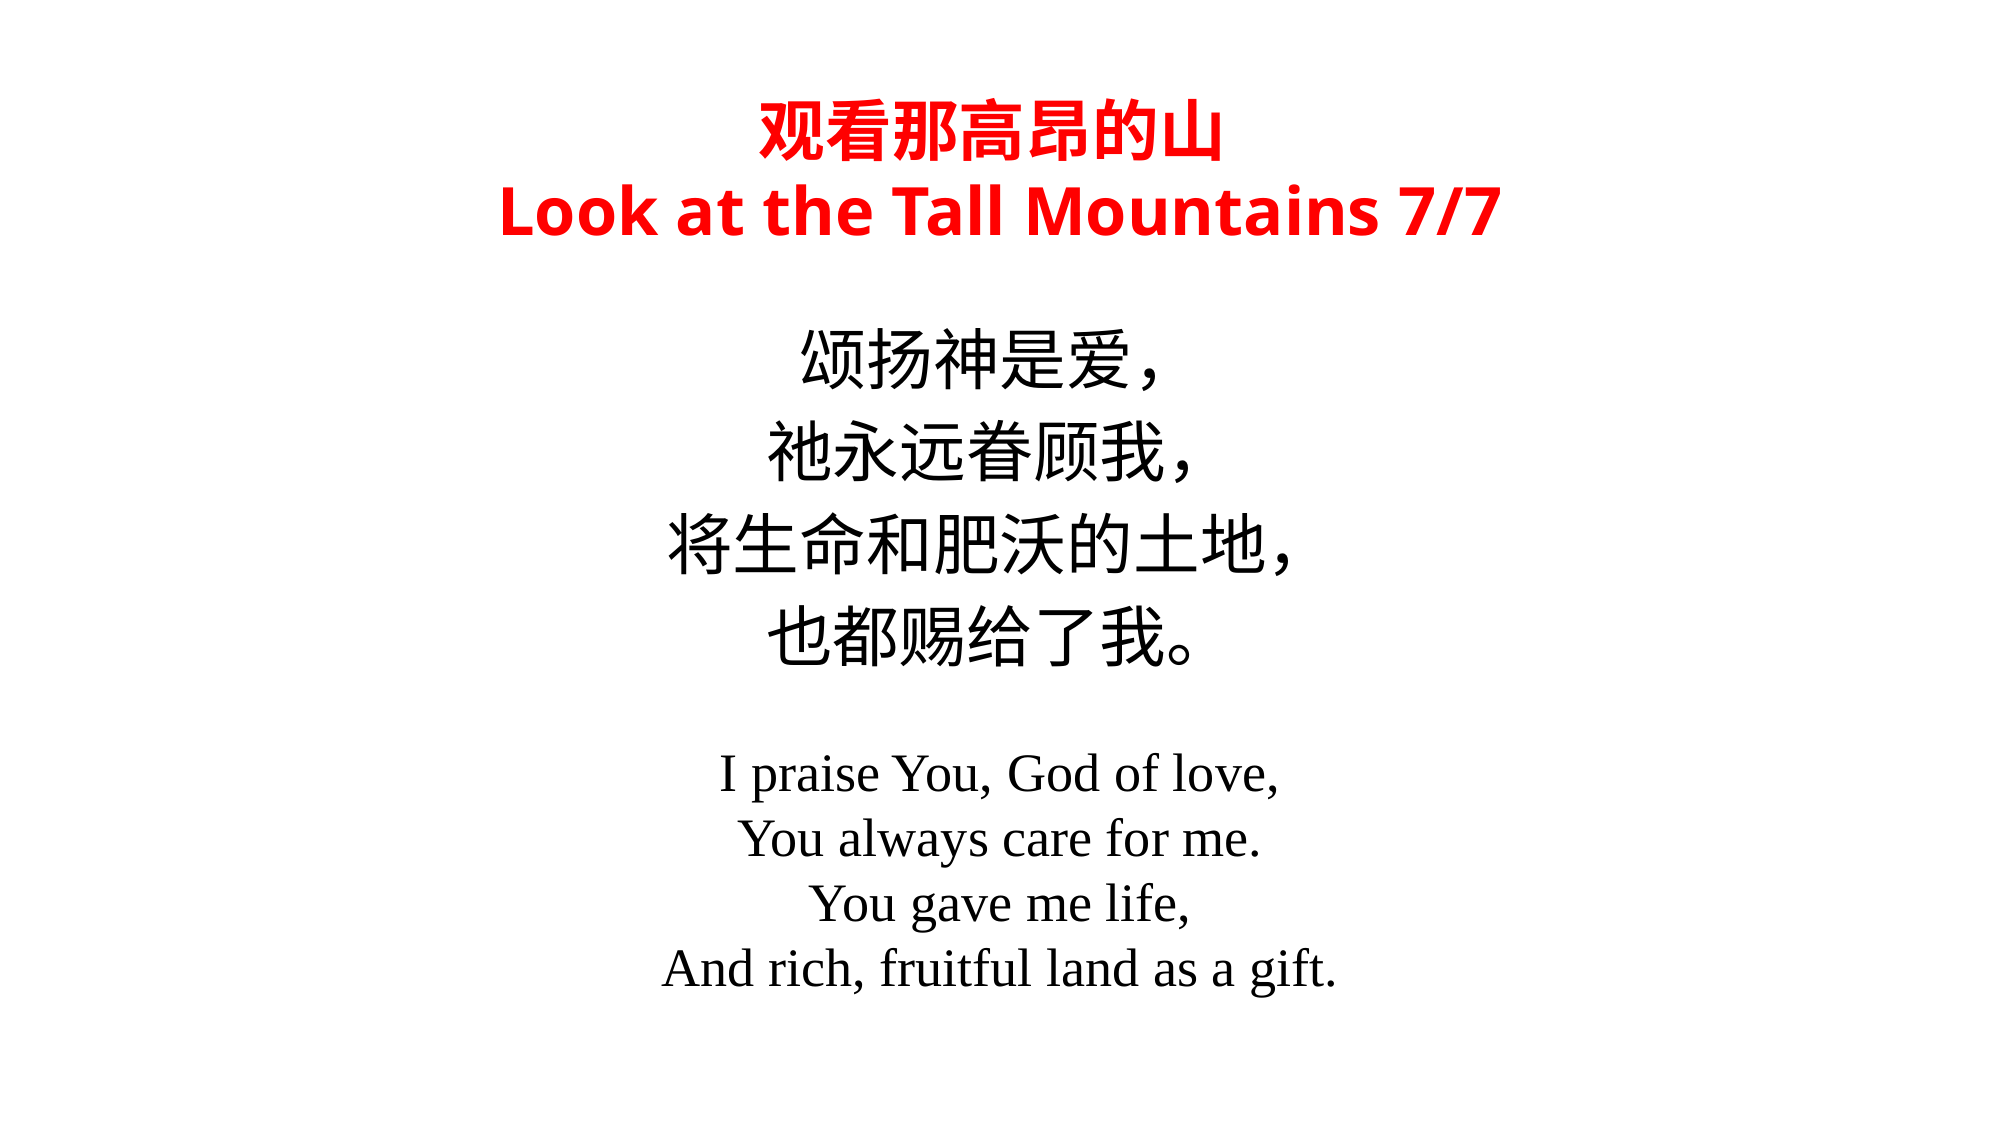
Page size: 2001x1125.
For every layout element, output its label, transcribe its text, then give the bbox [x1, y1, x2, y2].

text_box 观看那高昂的山 Look at the Tall Mountains 7/7 [470, 81, 1530, 256]
text_box 颂扬神是爱， 祂永远眷顾我， 将生命和肥沃的土地， 也都赐给了我。 I praise You, God of love, You always care for me. You gave me life, And rich, fruitful land as a gift. [83, 310, 1916, 1024]
